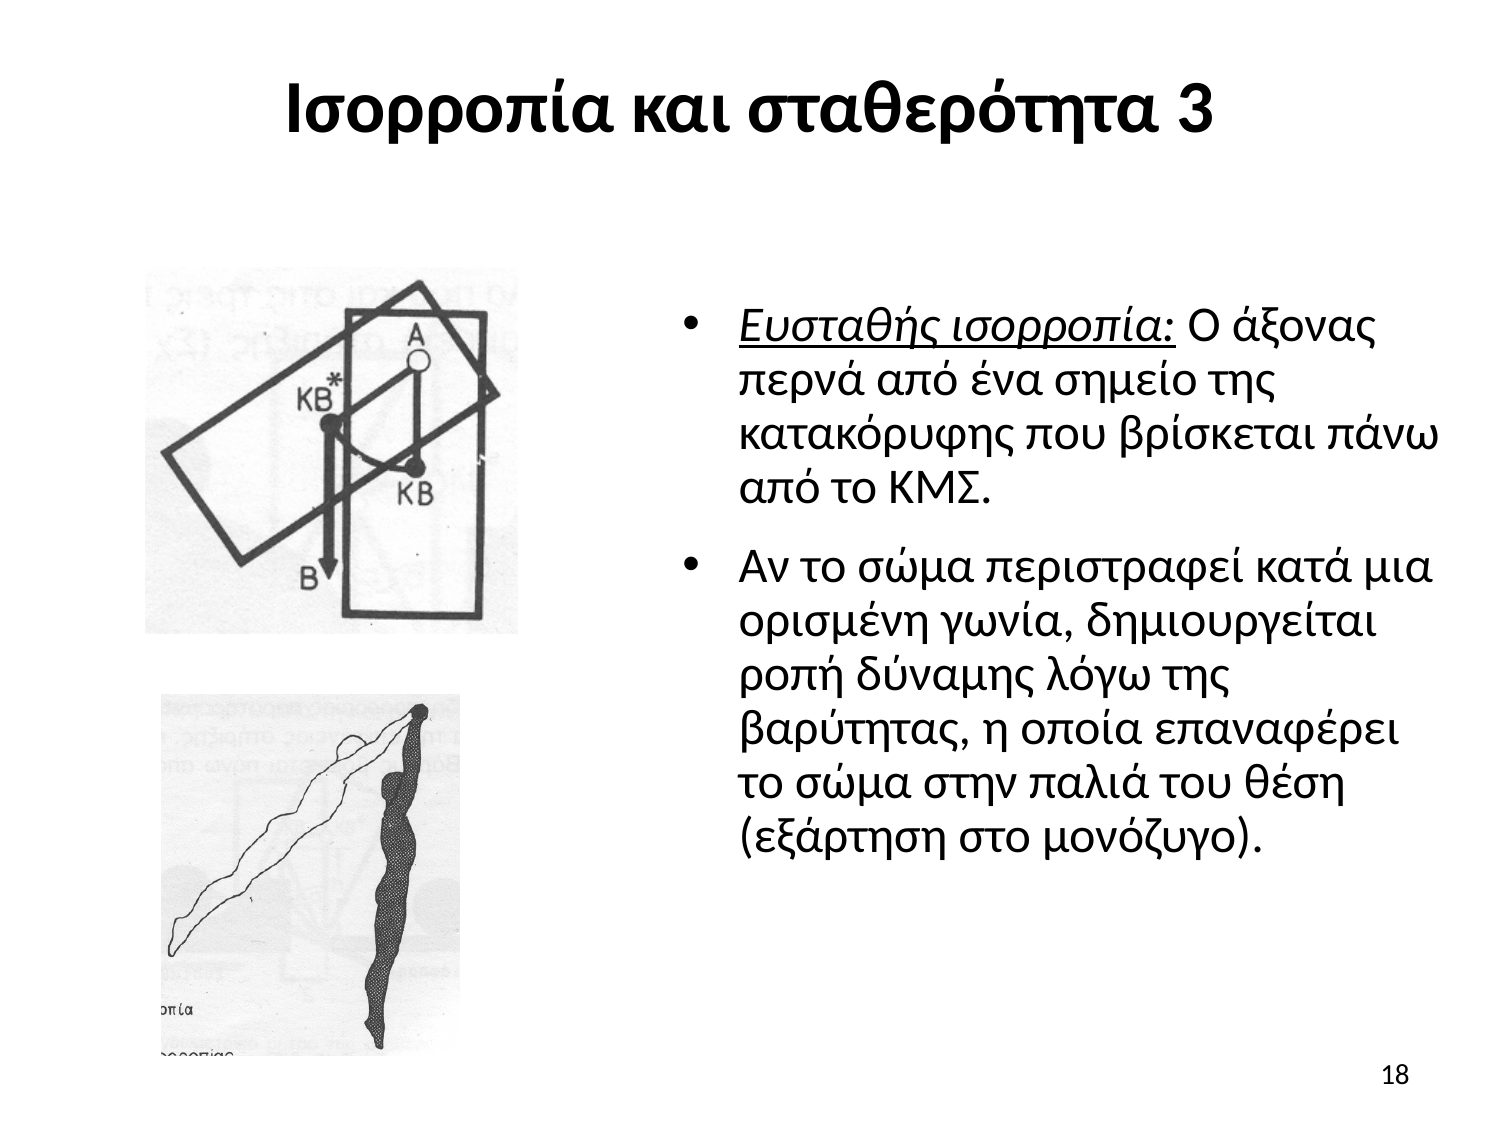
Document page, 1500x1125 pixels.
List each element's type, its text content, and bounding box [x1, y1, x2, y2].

picture [145, 266, 518, 634]
title Ισορροπία και σταθερότητα 3 [75, 45, 1425, 161]
slide_number 18 [1074, 1042, 1425, 1103]
picture [160, 694, 460, 1056]
list Ευσταθής ισορροπία: Ο άξονας περνά από ένα σημείο της κατακόρυφης που βρίσκεται πάνω από το ΚΜΣ. Αν το σώμα περιστραφεί κατά μια ορισμένη γωνία, δημιουργείται ροπή δύναμης λόγω της βαρύτητας, η οποία επαναφέρει το σώμα στην παλιά του θέση (εξάρτηση στο μονόζυγο). [667, 290, 1459, 1047]
